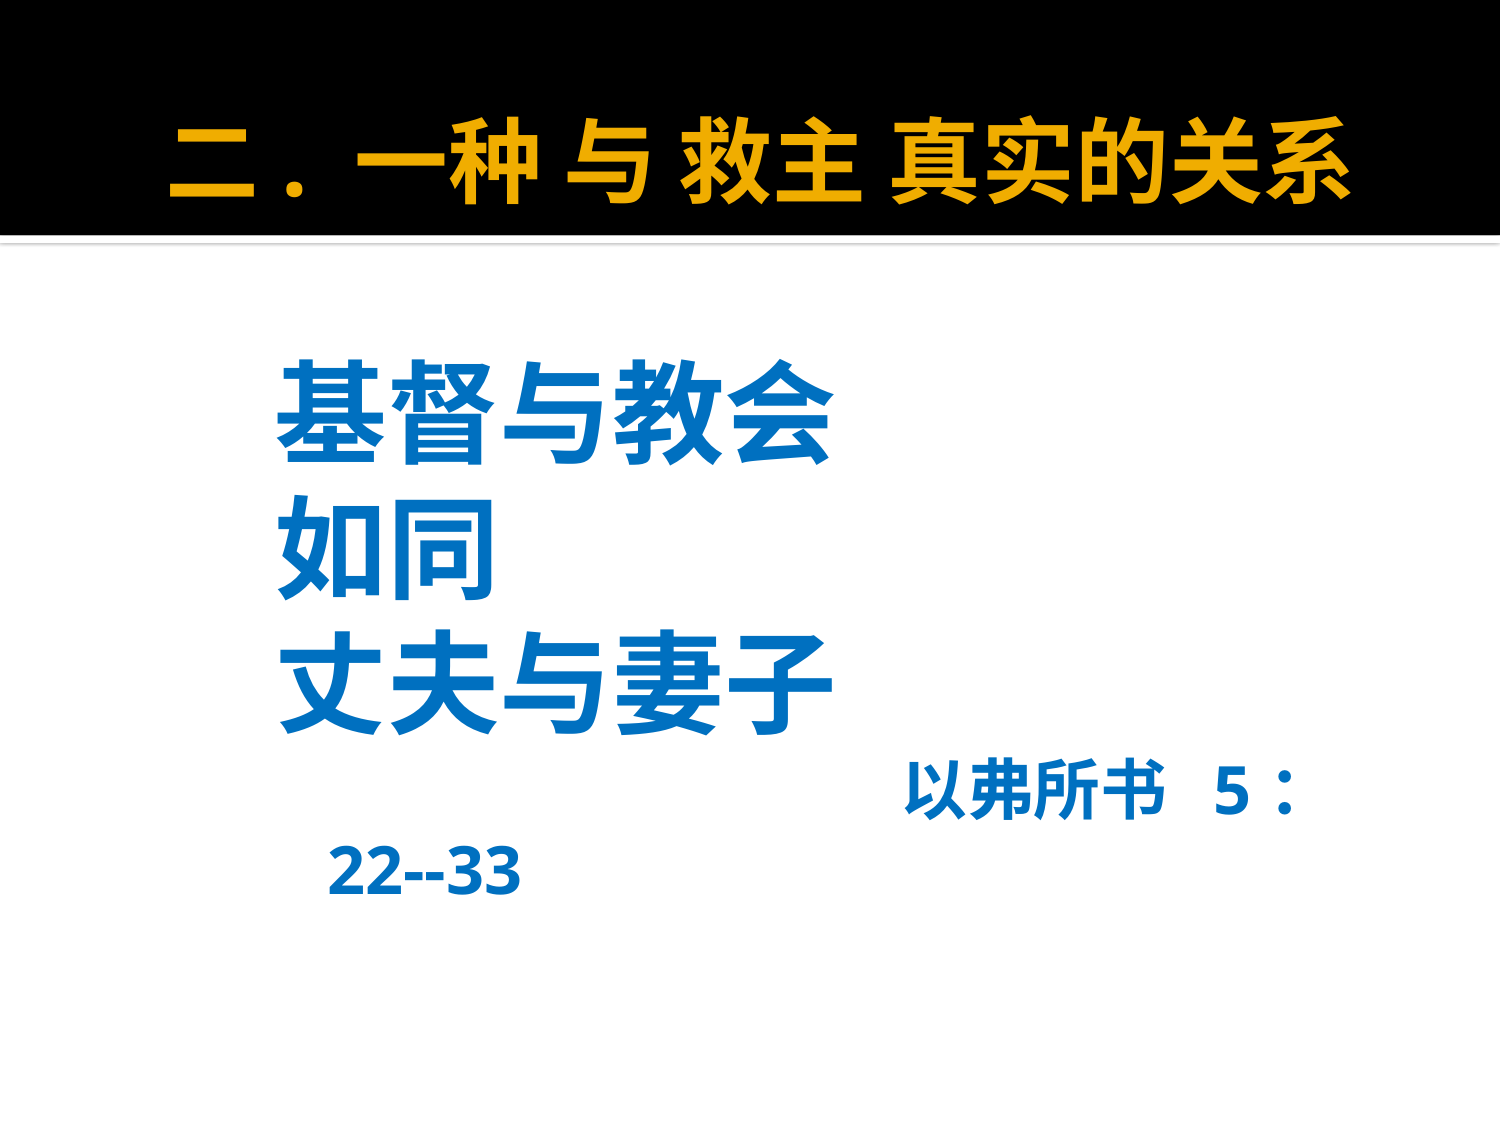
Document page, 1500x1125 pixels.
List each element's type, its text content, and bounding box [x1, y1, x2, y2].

title 二. 一种 与 救主 真实的关系 [150, 83, 1500, 234]
list 基督与教会 如同 丈夫与妻子 以弗所书 5：22--33 [246, 328, 1425, 1050]
